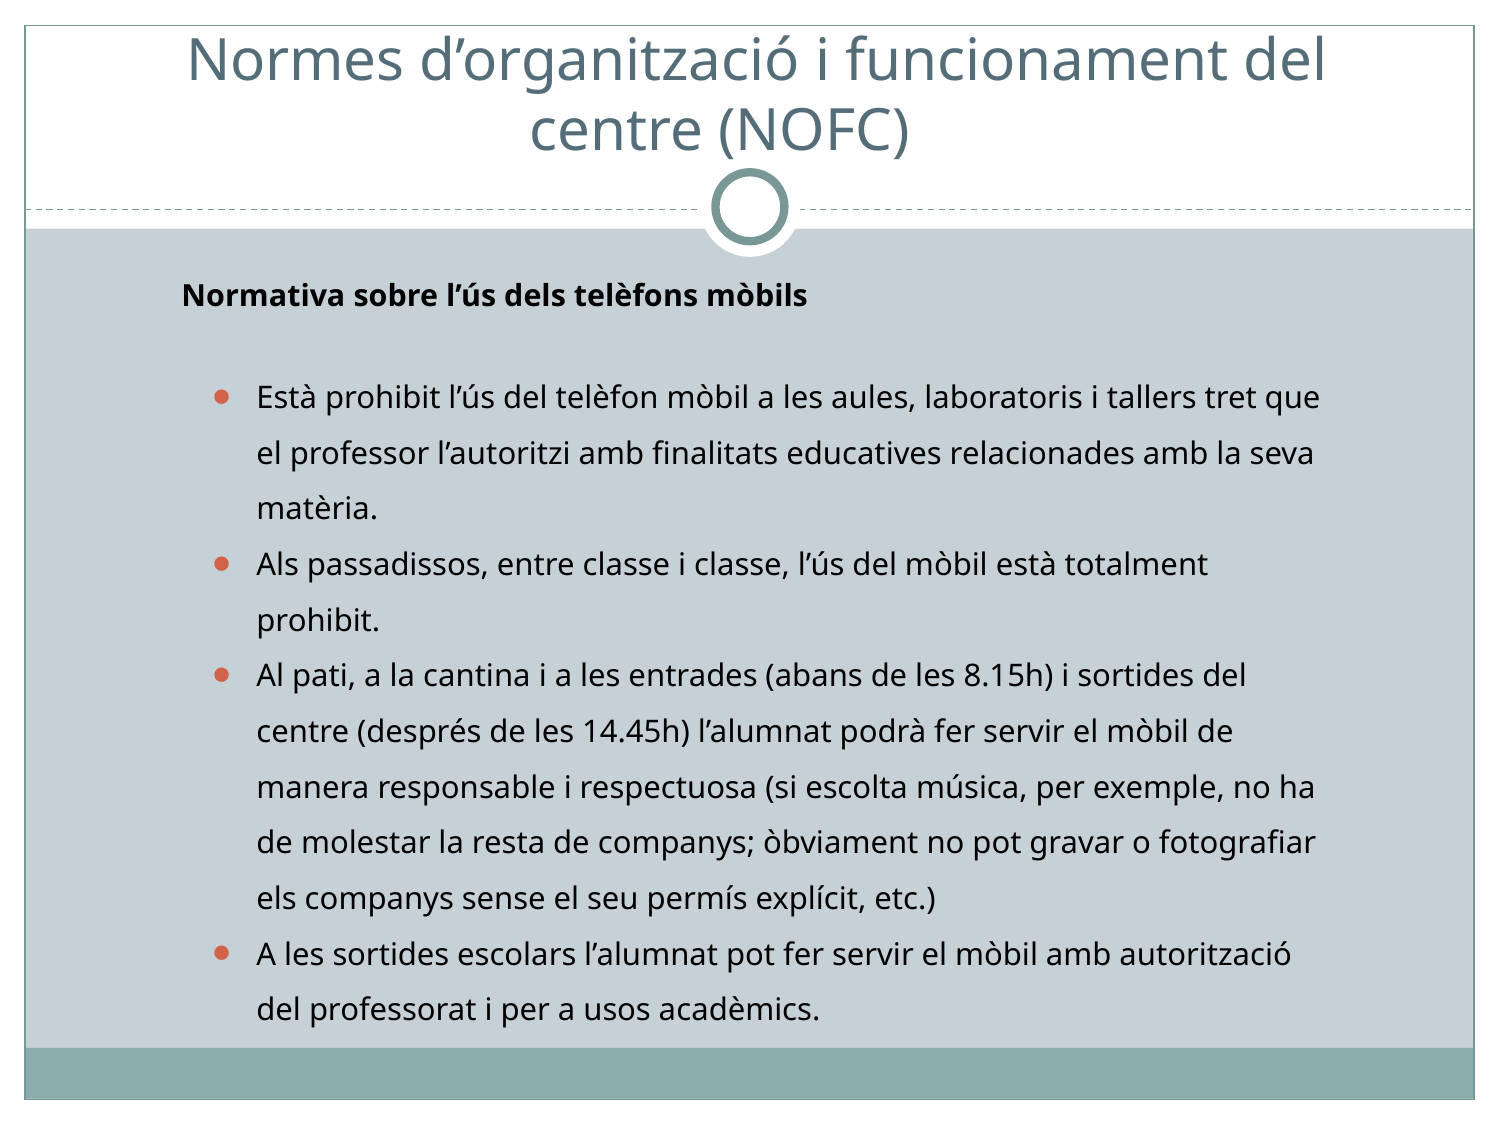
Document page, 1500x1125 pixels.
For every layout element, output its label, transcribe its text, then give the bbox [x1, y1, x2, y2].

list Normativa sobre l’ús dels telèfons mòbils Està prohibit l’ús del telèfon mòbil a les aules, laboratoris i tallers tret que el professor l’autoritzi amb finalitats educatives relacionades amb la seva matèria. Als passadissos, entre classe i classe, l’ús del mòbil està totalment prohibit. Al pati, a la cantina i a les entrades (abans de les 8.15h) i sortides del centre (després de les 14.45h) l’alumnat podrà fer servir el mòbil de manera responsable i respectuosa (si escolta música, per exemple, no ha de molestar la resta de companys; òbviament no pot gravar o fotografiar els companys sense el seu permís explícit, etc.) A les sortides escolars l’alumnat pot fer servir el mòbil amb autorització del professorat i per a usos acadèmics. [166, 265, 1340, 1037]
title Normes d’organització i funcionament del centre (NOFC) [50, 44, 1390, 170]
